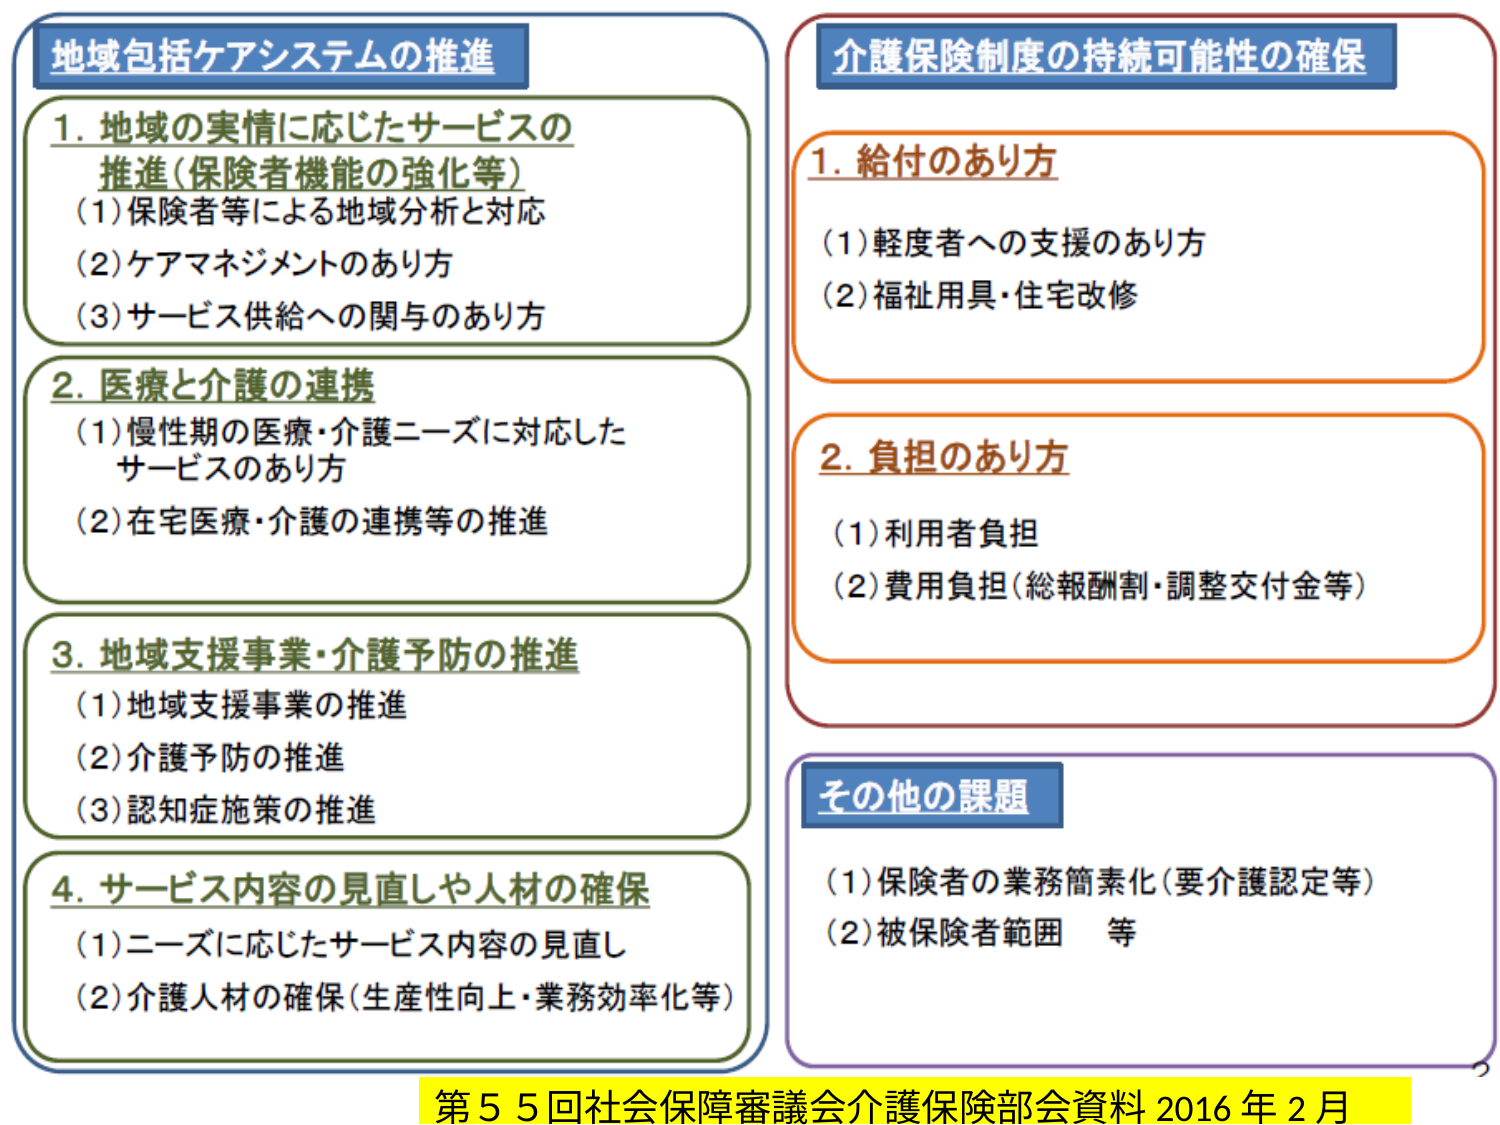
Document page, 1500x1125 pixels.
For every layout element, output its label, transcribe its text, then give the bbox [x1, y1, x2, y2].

picture [0, 0, 1500, 1078]
list 第５５回社会保障審議会介護保険部会資料2016年2月17日 [418, 1086, 1412, 1125]
